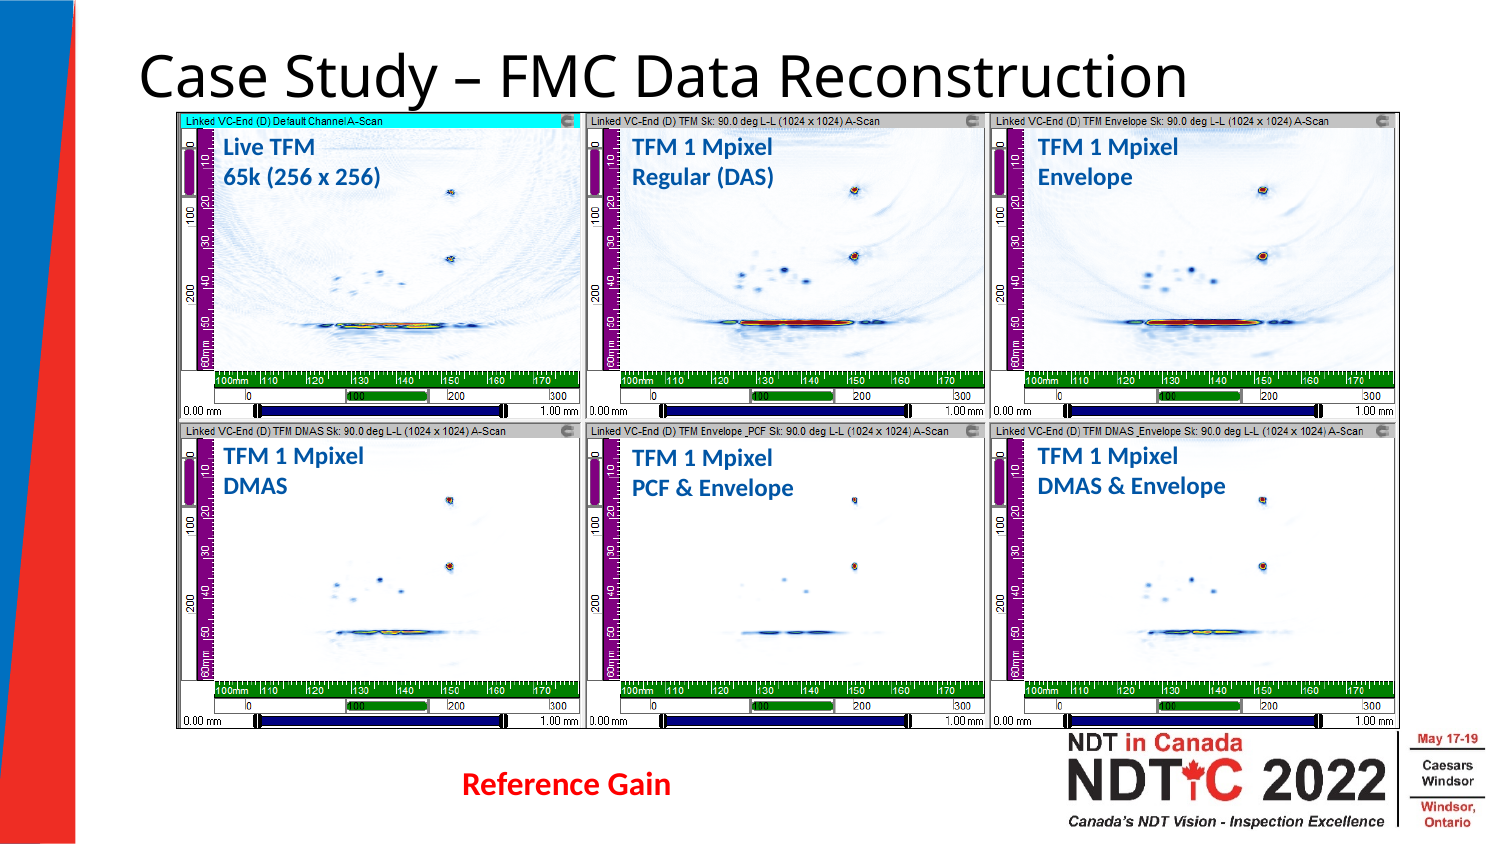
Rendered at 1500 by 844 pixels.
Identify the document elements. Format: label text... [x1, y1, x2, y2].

text_box Case Study – FMC Data Reconstruction [123, 32, 1425, 117]
text_box Reference Gain [88, 754, 1046, 800]
picture [175, 111, 1486, 831]
